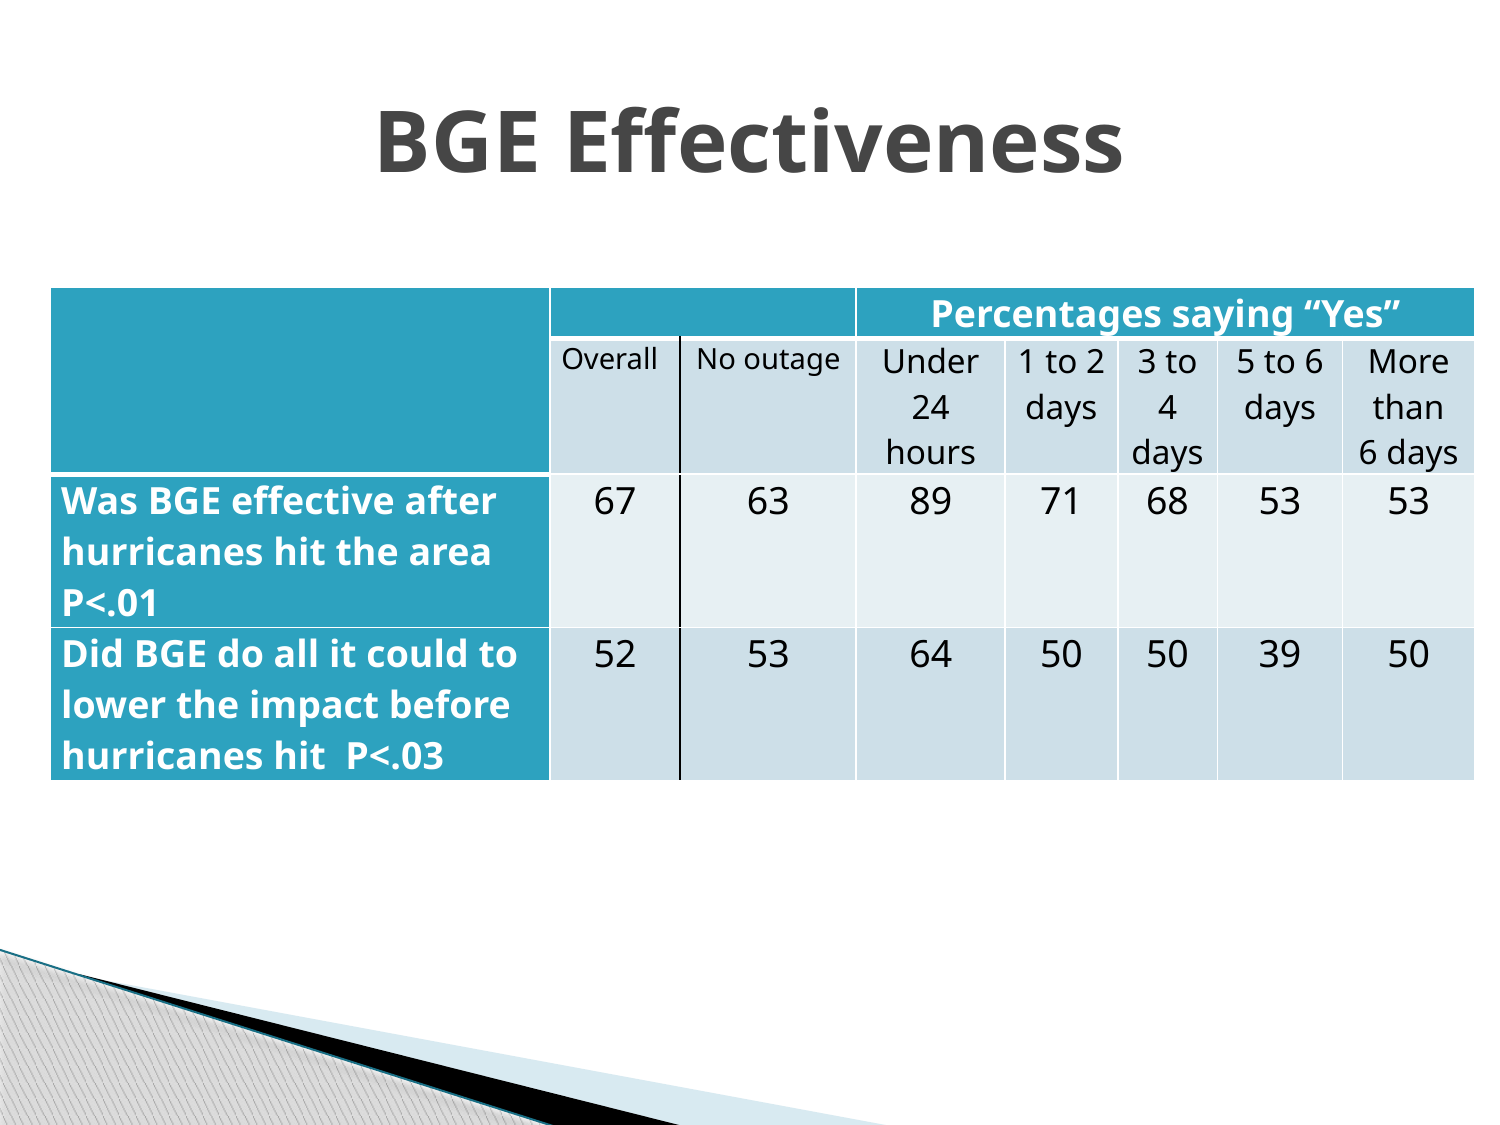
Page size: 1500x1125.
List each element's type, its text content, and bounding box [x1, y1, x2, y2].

table_cell 67 [551, 475, 679, 627]
table_cell 50 [1006, 628, 1117, 780]
table_cell 1 to 2 days [1006, 341, 1117, 473]
table_cell 53 [681, 628, 855, 780]
table_cell 68 [1119, 475, 1217, 627]
table_cell Overall [551, 341, 679, 473]
table_cell More than 6 days [1343, 341, 1474, 473]
table_cell 71 [1006, 475, 1117, 627]
table_cell Under 24 hours [857, 341, 1004, 473]
table_cell 50 [1119, 628, 1217, 780]
table_cell 50 [1343, 628, 1474, 780]
table_header [51, 288, 549, 472]
table_cell 5 to 6 days [1218, 341, 1342, 473]
table_header Percentages saying “Yes” [857, 288, 1474, 336]
table_cell 89 [857, 475, 1004, 627]
title BGE Effectiveness [75, 45, 1425, 233]
table_cell 64 [857, 628, 1004, 780]
table_cell Did BGE do all it could to lower the impact before hurricanes hit P<.03 [51, 628, 549, 780]
table_cell 53 [1218, 475, 1342, 627]
table_cell 52 [551, 628, 679, 780]
table_cell 39 [1218, 628, 1342, 780]
table_header [551, 288, 855, 336]
table_cell 53 [1343, 475, 1474, 627]
table_cell 63 [681, 475, 855, 627]
table_cell Was BGE effective after hurricanes hit the area P<.01 [51, 477, 549, 627]
table_cell No outage [681, 341, 855, 473]
table_cell 3 to 4 days [1119, 341, 1217, 473]
